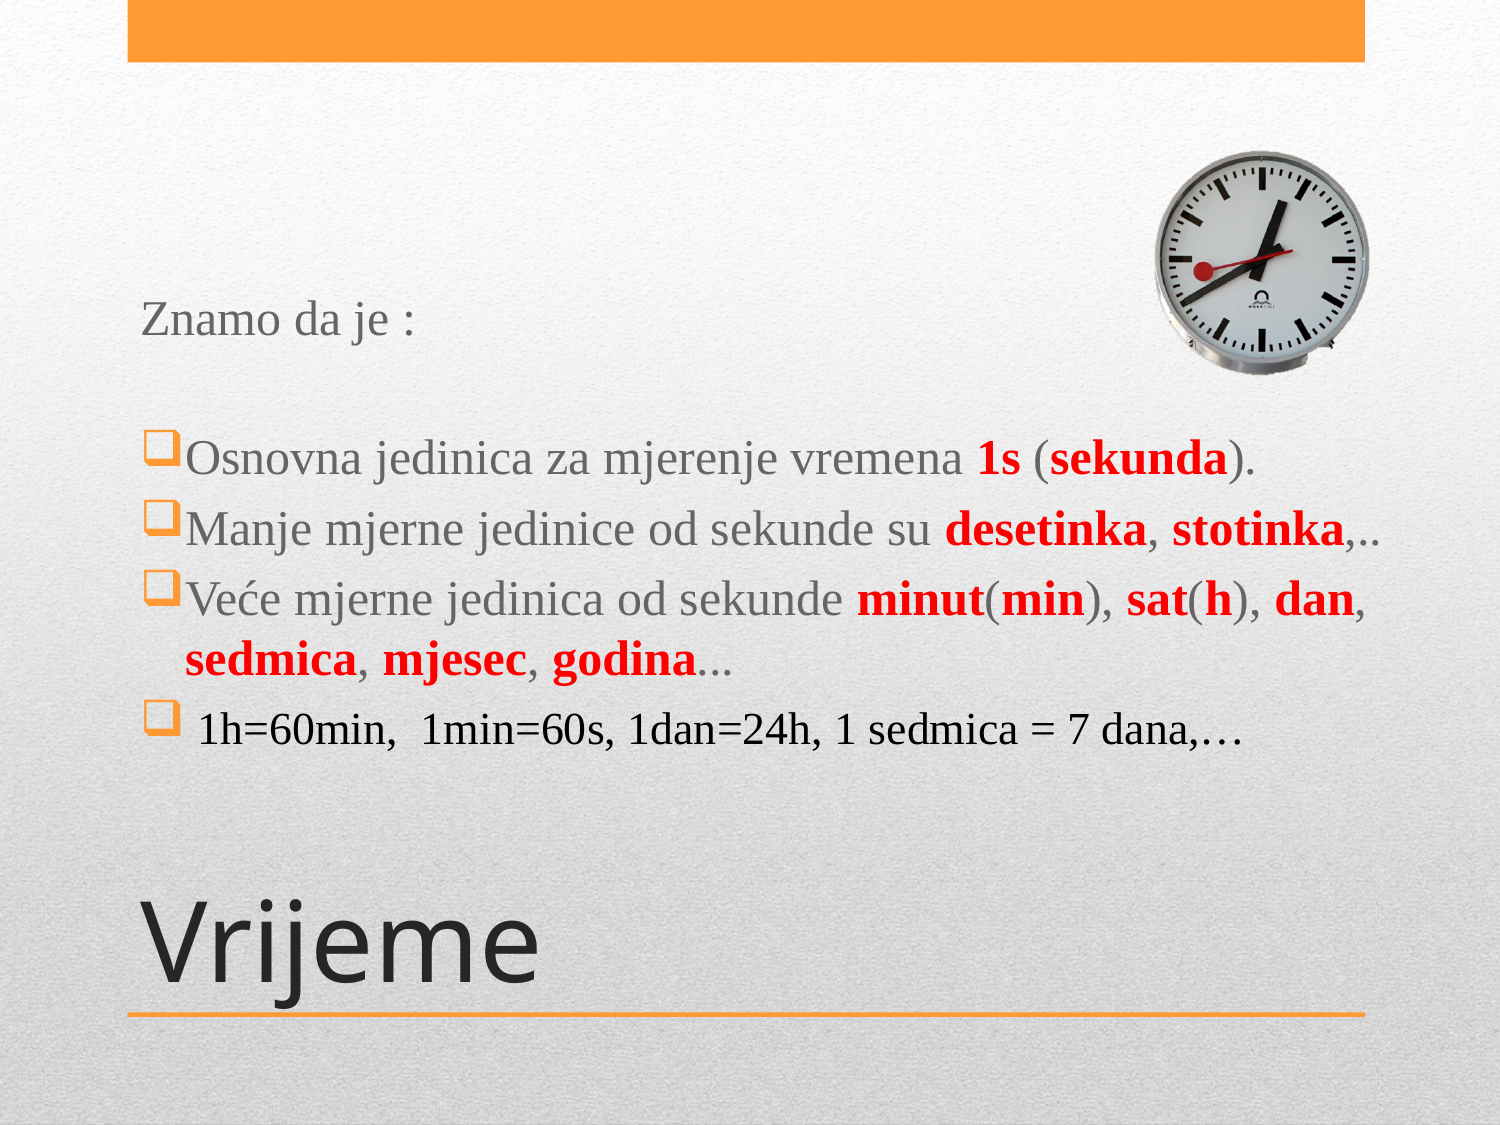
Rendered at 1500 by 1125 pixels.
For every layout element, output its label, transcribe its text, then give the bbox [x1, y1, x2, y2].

list Znamo da je : Osnovna jedinica za mjerenje vremena 1s (sekunda). Manje mjerne jedinice od sekunde su desetinka, stotinka,.. Veće mjerne jedinica od sekunde minut(min), sat(h), dan, sedmica, mjesec, godina... 1h=60min, 1min=60s, 1dan=24h, 1 sedmica = 7 dana,… [125, 112, 1438, 788]
picture [1136, 136, 1389, 389]
title Vrijeme [125, 788, 1238, 1013]
